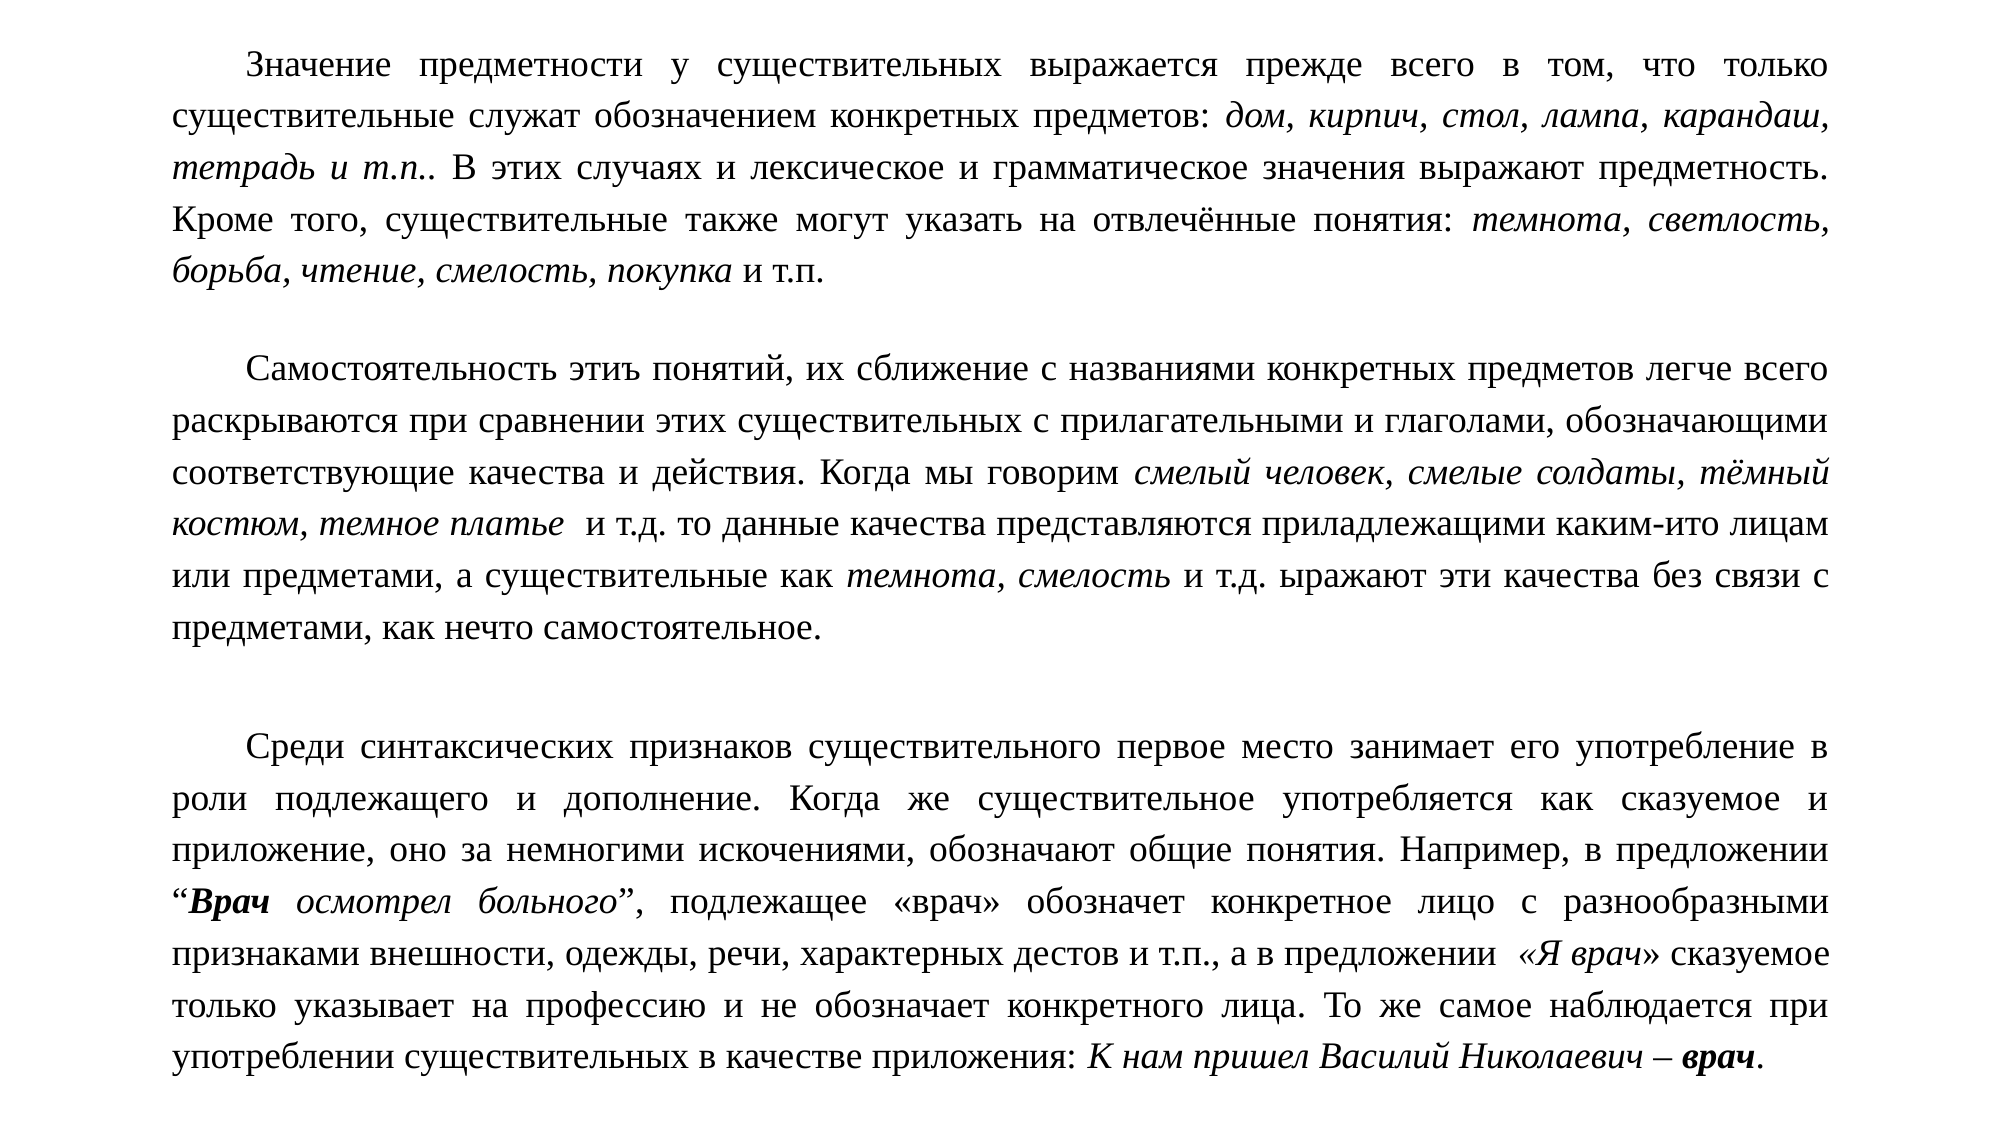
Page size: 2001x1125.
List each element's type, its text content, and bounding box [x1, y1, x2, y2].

text_box Значение предметности у существительных выражается прежде всего в том, что только существительные служат обозначением конкретных предметов: дом, кирпич, стол, лампа, карандаш, тетрадь и т.п.. В этих случаях и лексическое и грамматическое значения выражают предметность. Кроме того, существительные также могут указать на отвлечённые понятия: темнота, светлость, борьба, чтение, смелость, покупка и т.п. Самостоятельность этиъ понятий, их сближение с названиями конкретных предметов легче всего раскрываются при сравнении этих существительных с прилагательными и глаголами, обозначающими соответствующие качества и действия. Когда мы говорим смелый человек, смелые солдаты, тёмный костюм, темное платье и т.д. то данные качества представляются приладлежащими каким-ито лицам или предметами, а существительные как темнота, смелость и т.д. ыражают эти качества без связи с предметами, как нечто самостоятельное. Среди синтаксических признаков существительного первое место занимает его употребление в роли подлежащего и дополнение. Когда же существительное употребляется как сказуемое и приложение, оно за немногими искочениями, обозначают общие понятия. Например, в предложении “Врач осмотрел больного”, подлежащее «врач» обозначет конкретное лицо с разнообразными признаками внешности, одежды, речи, характерных дестов и т.п., а в предложении «Я врач» сказуемое только указывает на профессию и не обозначает конкретного лица. То же самое наблюдается при употреблении существительных в качестве приложения: К нам пришел Василий Николаевич – врач. [157, 24, 1846, 1084]
